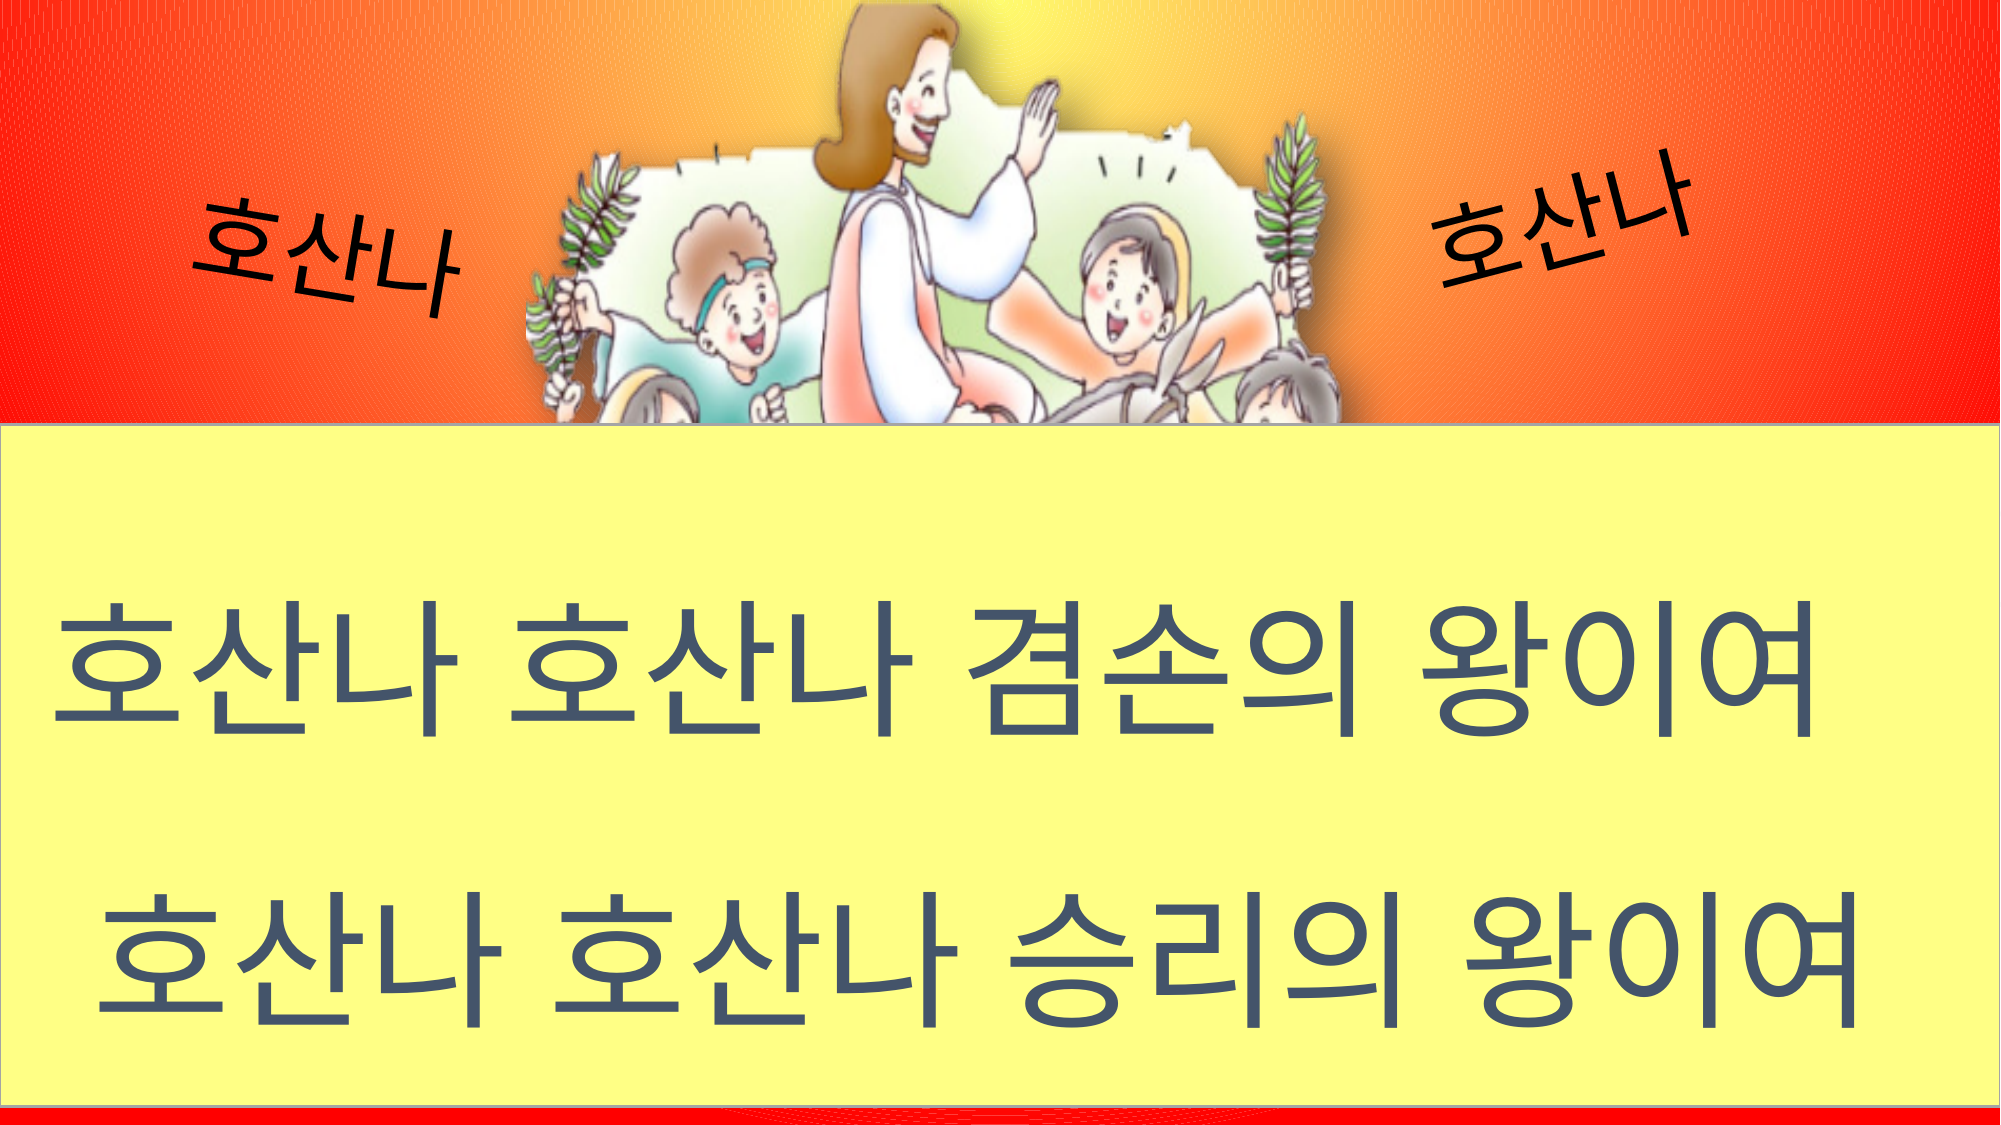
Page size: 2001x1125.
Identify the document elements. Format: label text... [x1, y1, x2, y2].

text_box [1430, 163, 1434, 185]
picture [525, 0, 1373, 521]
text_box 호산나 호산나 겸손의 왕이여 호산나 호산나 승리의 왕이여 [0, 423, 2000, 1108]
text_box 호산나 [164, 162, 514, 375]
text_box 호산나 [1399, 110, 1757, 349]
